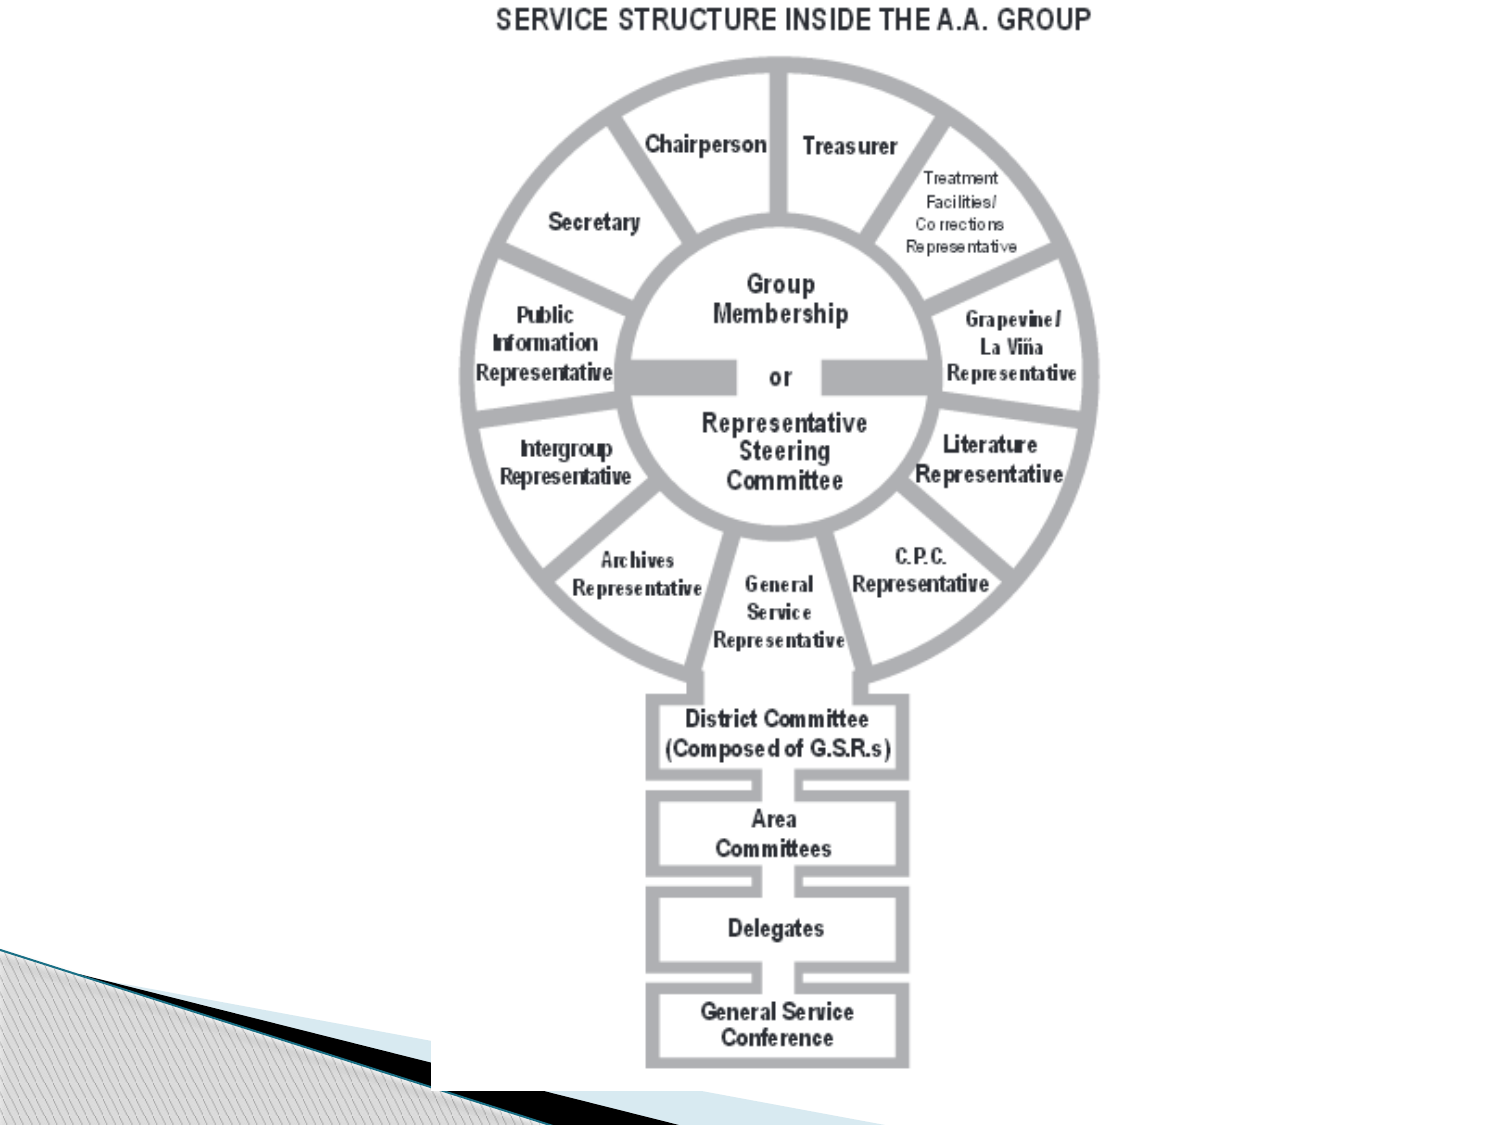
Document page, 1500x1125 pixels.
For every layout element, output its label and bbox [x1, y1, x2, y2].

list [430, 0, 1130, 1092]
